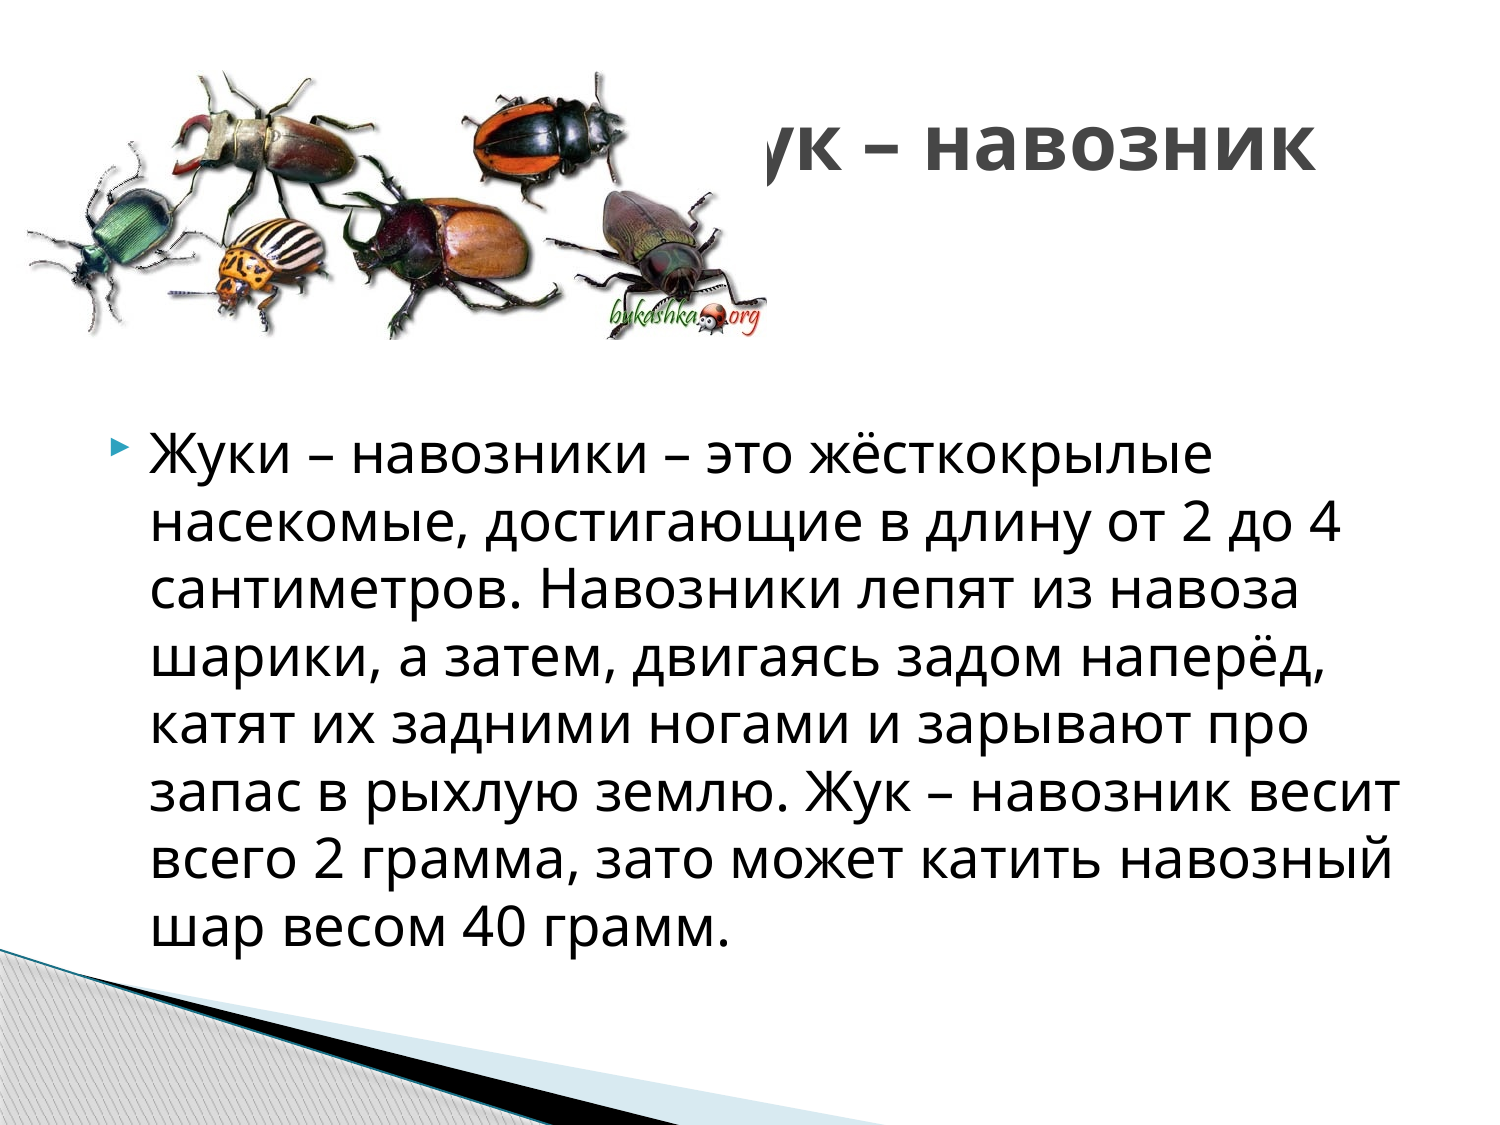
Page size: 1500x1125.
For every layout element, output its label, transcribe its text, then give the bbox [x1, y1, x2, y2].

title Жук – навозник [75, 45, 1425, 233]
picture [16, 70, 767, 341]
list Жуки – навозники – это жёсткокрылые насекомые, достигающие в длину от 2 до 4 сантиметров. Навозники лепят из навоза шарики, а затем, двигаясь задом наперёд, катят их задними ногами и зарывают про запас в рыхлую землю. Жук – навозник весит всего 2 грамма, зато может катить навозный шар весом 40 грамм. [75, 410, 1425, 986]
